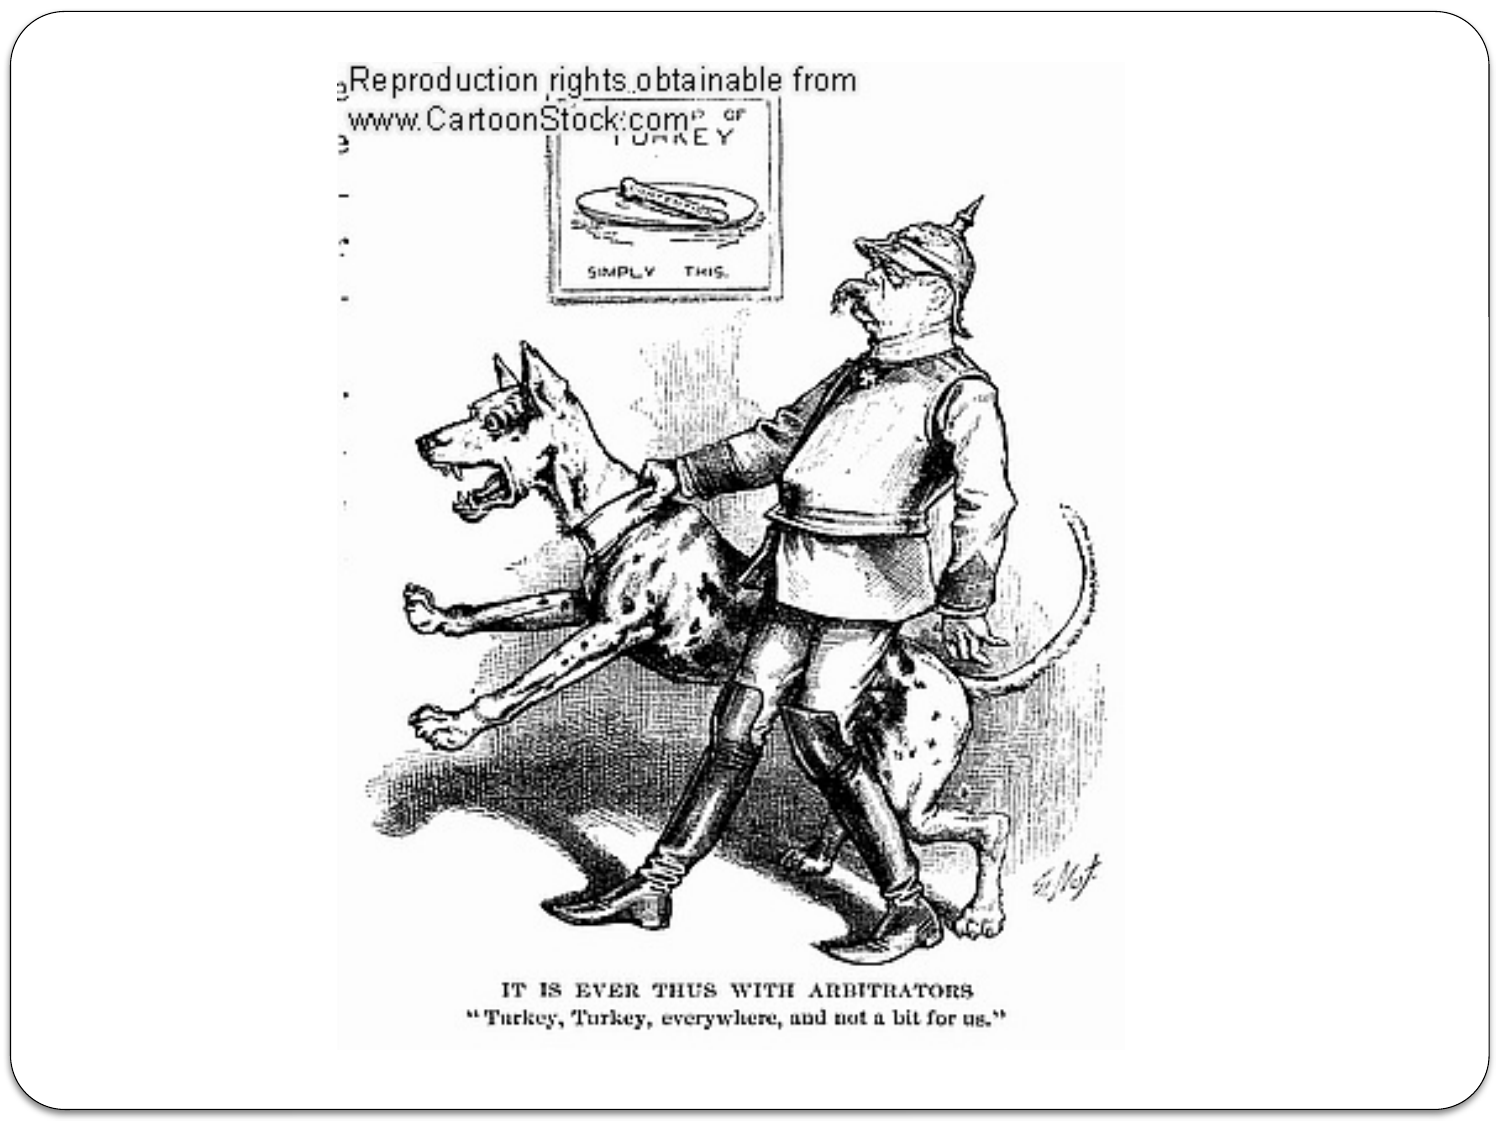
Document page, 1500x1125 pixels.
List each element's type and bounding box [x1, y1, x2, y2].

list [337, 62, 1126, 1051]
